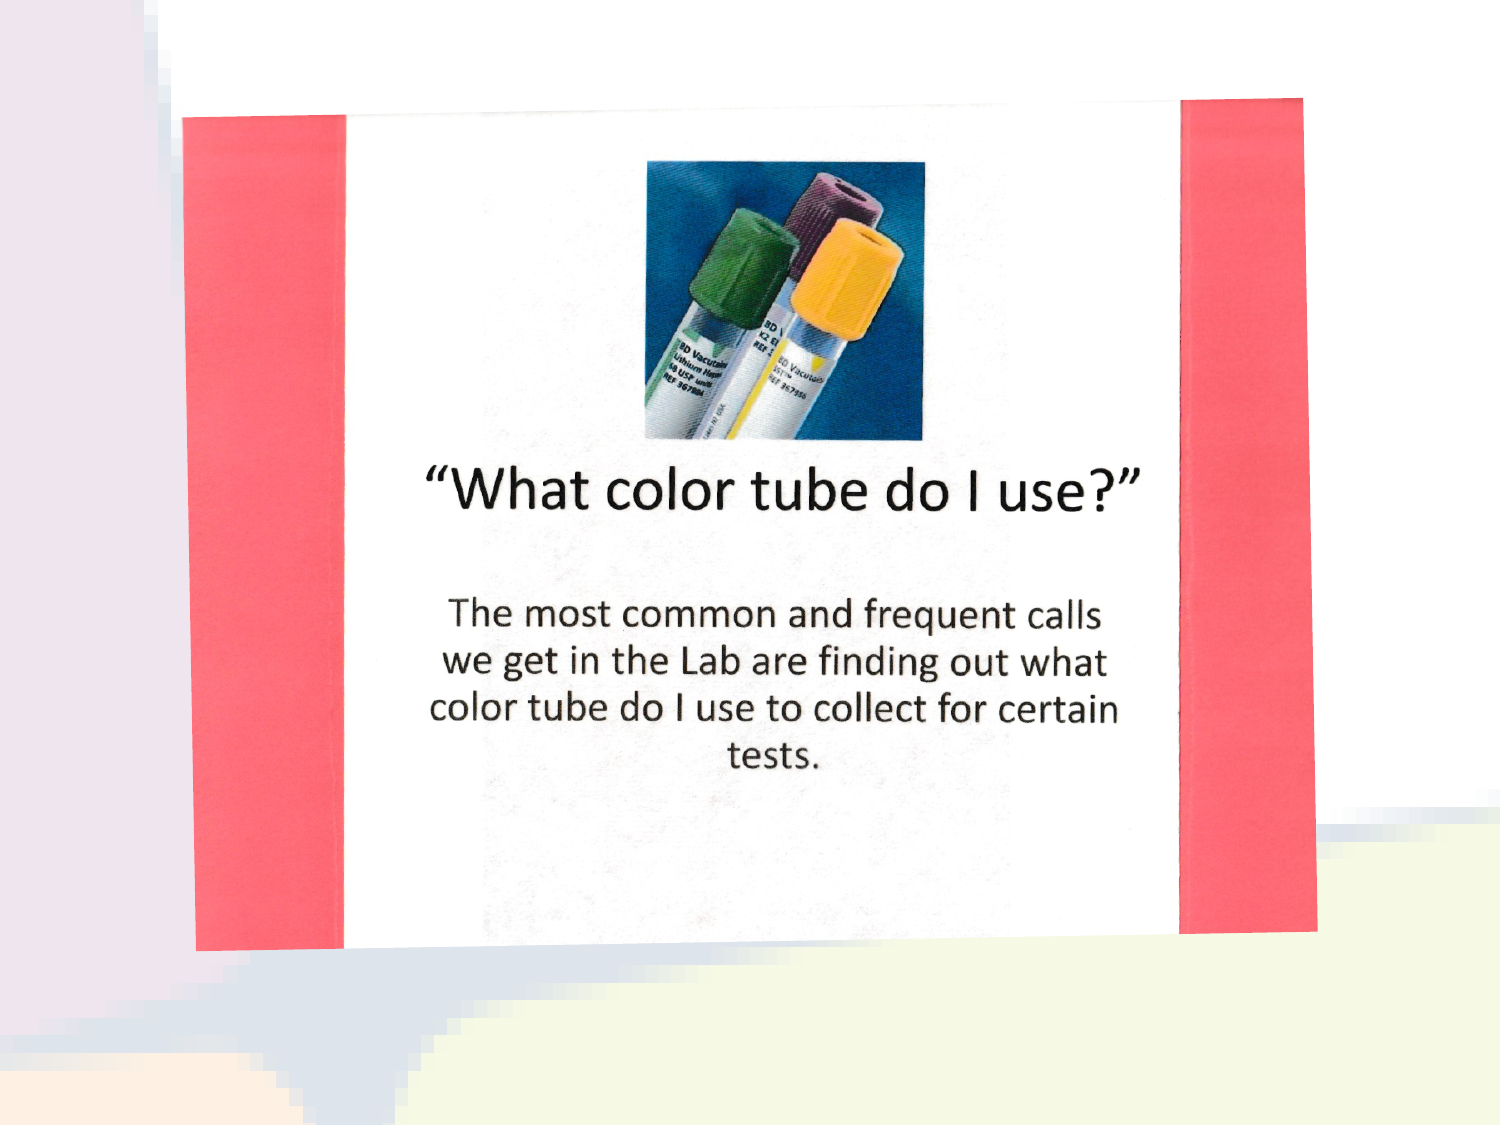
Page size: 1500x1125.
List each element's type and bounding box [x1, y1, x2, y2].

picture [181, 97, 1318, 952]
